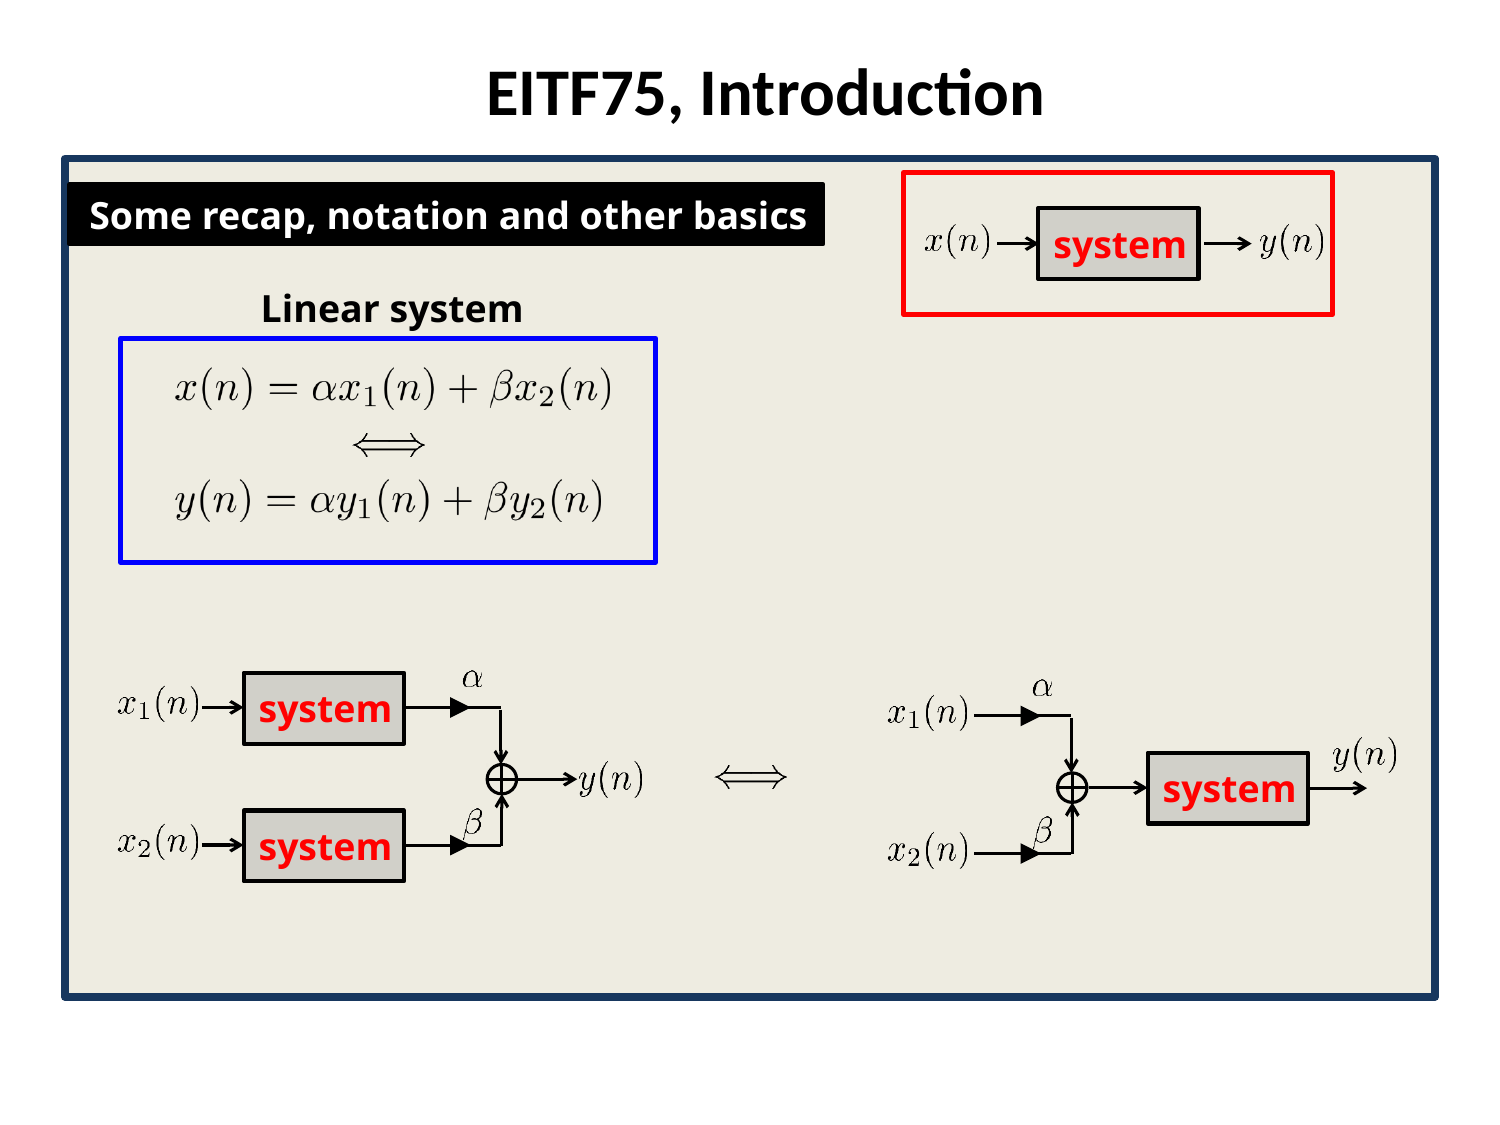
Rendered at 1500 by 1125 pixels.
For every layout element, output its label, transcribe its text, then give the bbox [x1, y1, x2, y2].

text_box [63, 156, 1437, 999]
text_box Some recap, notation and other basics [74, 184, 824, 245]
text_box EITF75, Introduction [128, 19, 1404, 159]
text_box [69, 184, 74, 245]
text_box Linear system [245, 277, 539, 338]
picture [175, 367, 610, 410]
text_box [117, 663, 642, 882]
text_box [887, 672, 1396, 869]
picture [714, 764, 787, 789]
picture [175, 479, 601, 522]
text_box [119, 336, 657, 564]
picture [351, 432, 425, 457]
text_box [903, 172, 1333, 315]
